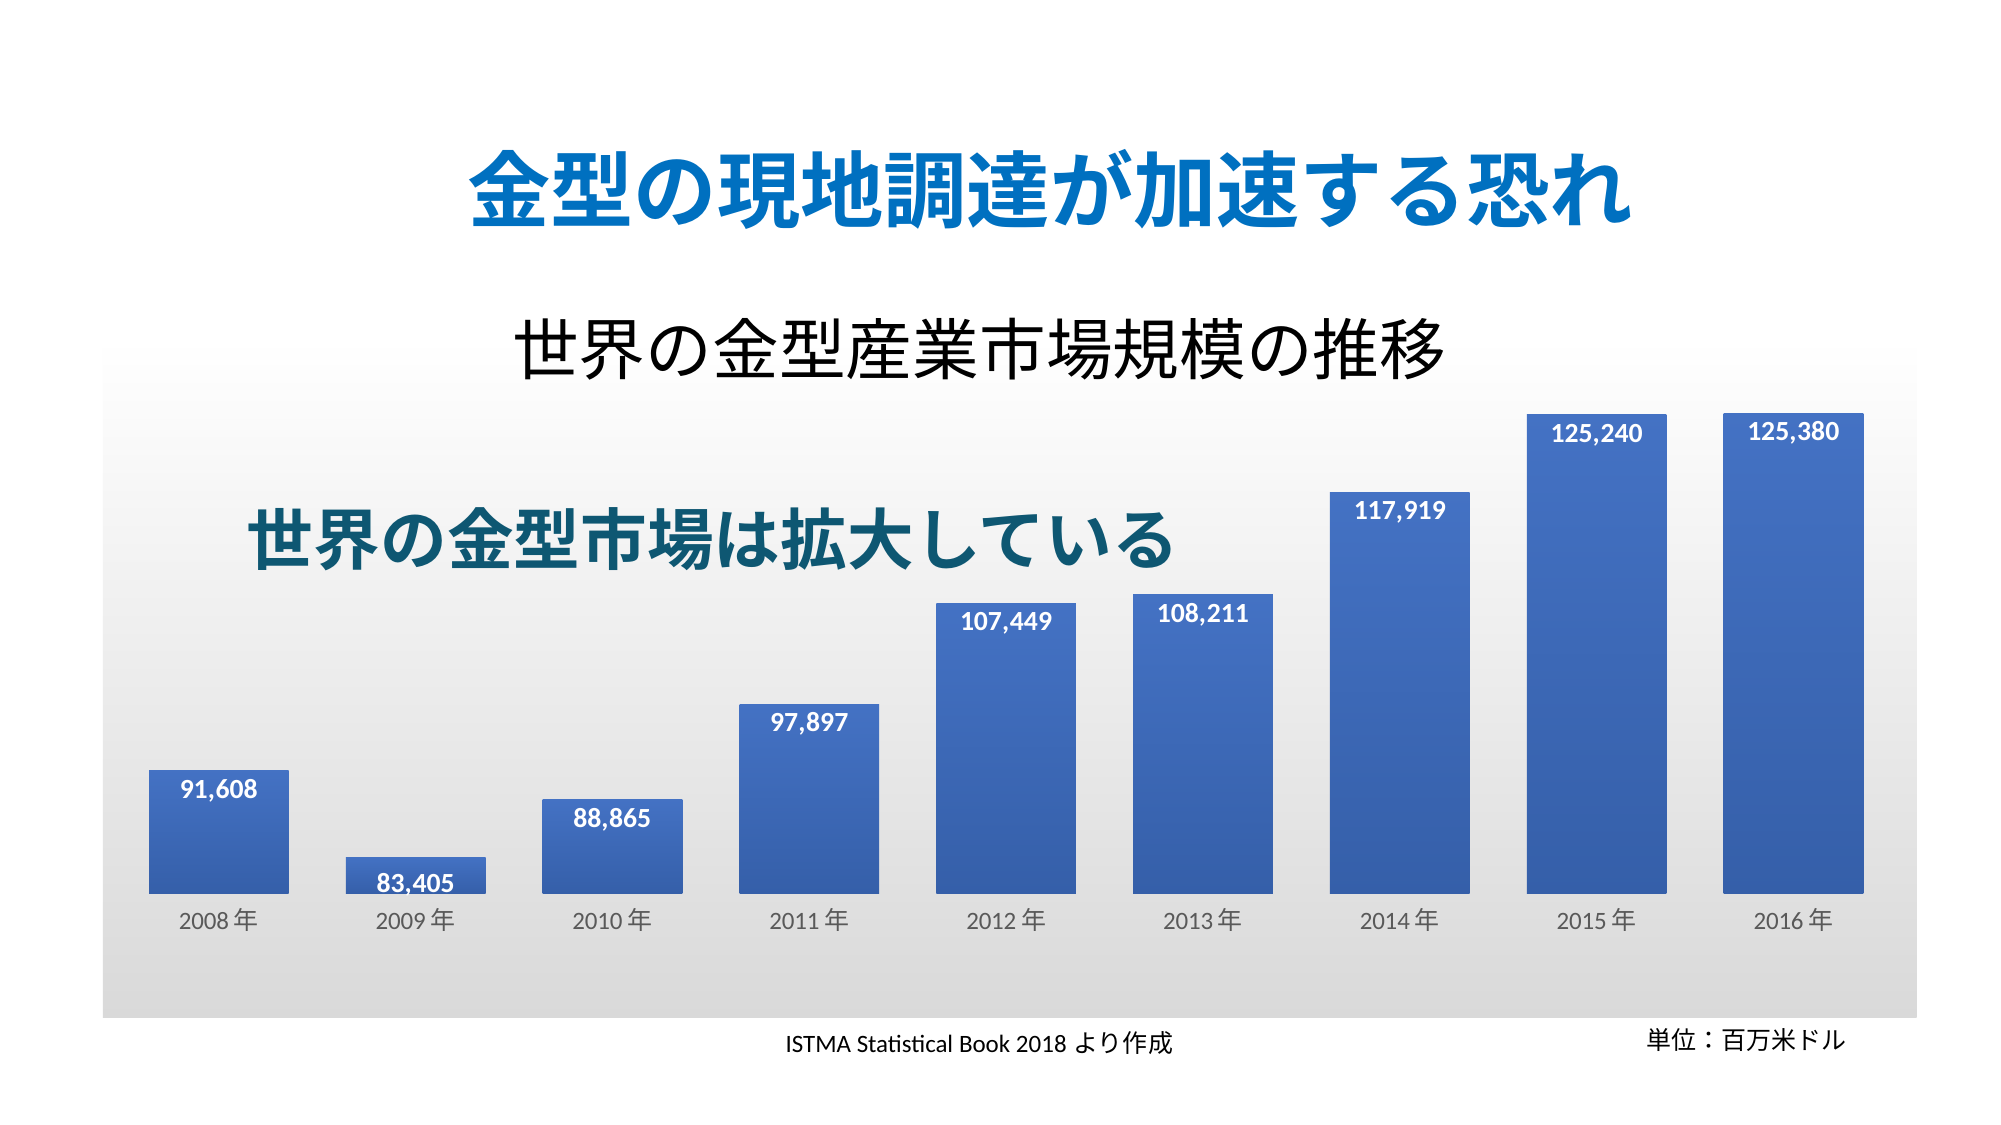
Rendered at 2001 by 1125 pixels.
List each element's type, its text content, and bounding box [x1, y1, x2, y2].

text_box 単位：百万米ドル [1631, 1018, 1862, 1062]
text_box 金型の現地調達が加速する恐れ [452, 130, 1648, 246]
title 世界の金型産業市場規模の推移 [116, 306, 1842, 341]
text_box ISTMA Statistical Book 2018より作成 [770, 1019, 1188, 1065]
chart [102, 341, 1917, 1018]
